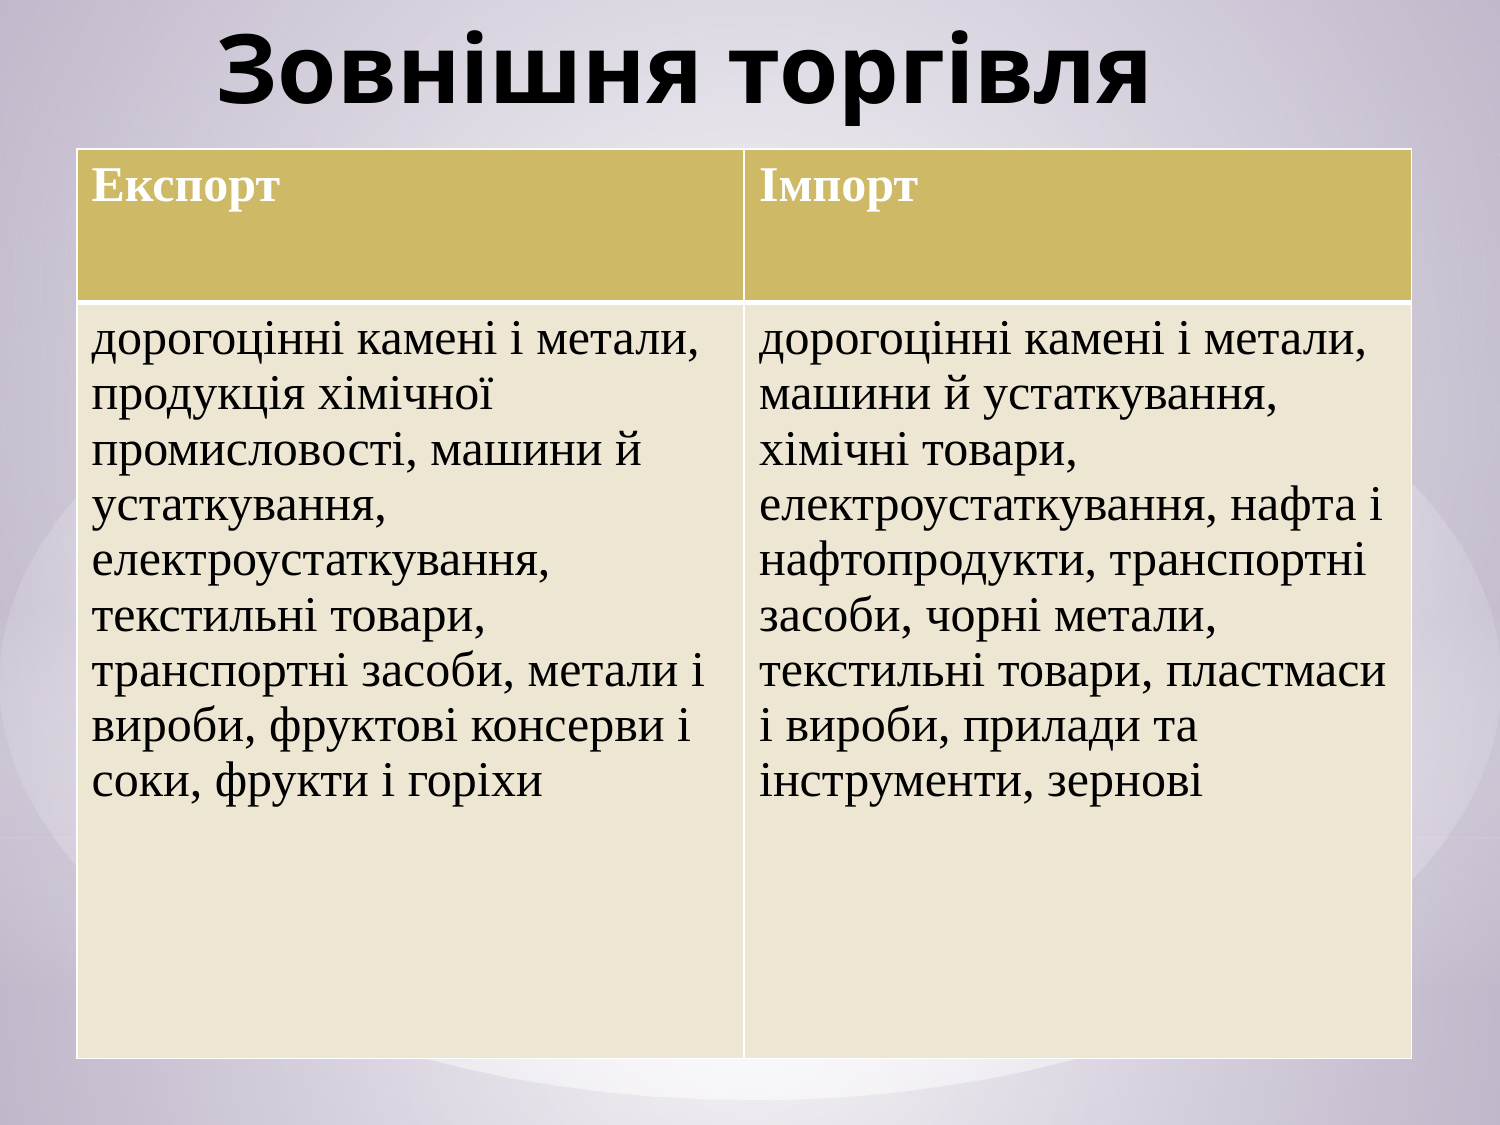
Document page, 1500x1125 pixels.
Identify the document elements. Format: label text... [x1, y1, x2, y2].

table_header Імпорт [745, 150, 1411, 300]
title Зовнішня торгівля [100, 0, 1169, 148]
table_header Експорт [78, 150, 743, 300]
table_cell дорогоцінні камені і метали, продукція хімічної промисловості, машини й устаткування, електроустаткування, текстильні товари, транспортні засоби, метали і вироби, фруктові консерви і соки, фрукти і горіхи [78, 305, 743, 1058]
table_cell дорогоцінні камені і метали, машини й устаткування, хімічні товари, електроустаткування, нафта і нафтопродукти, транспортні засоби, чорні метали, текстильні товари, пластмаси і вироби, прилади та інструменти, зернові [745, 305, 1411, 1058]
